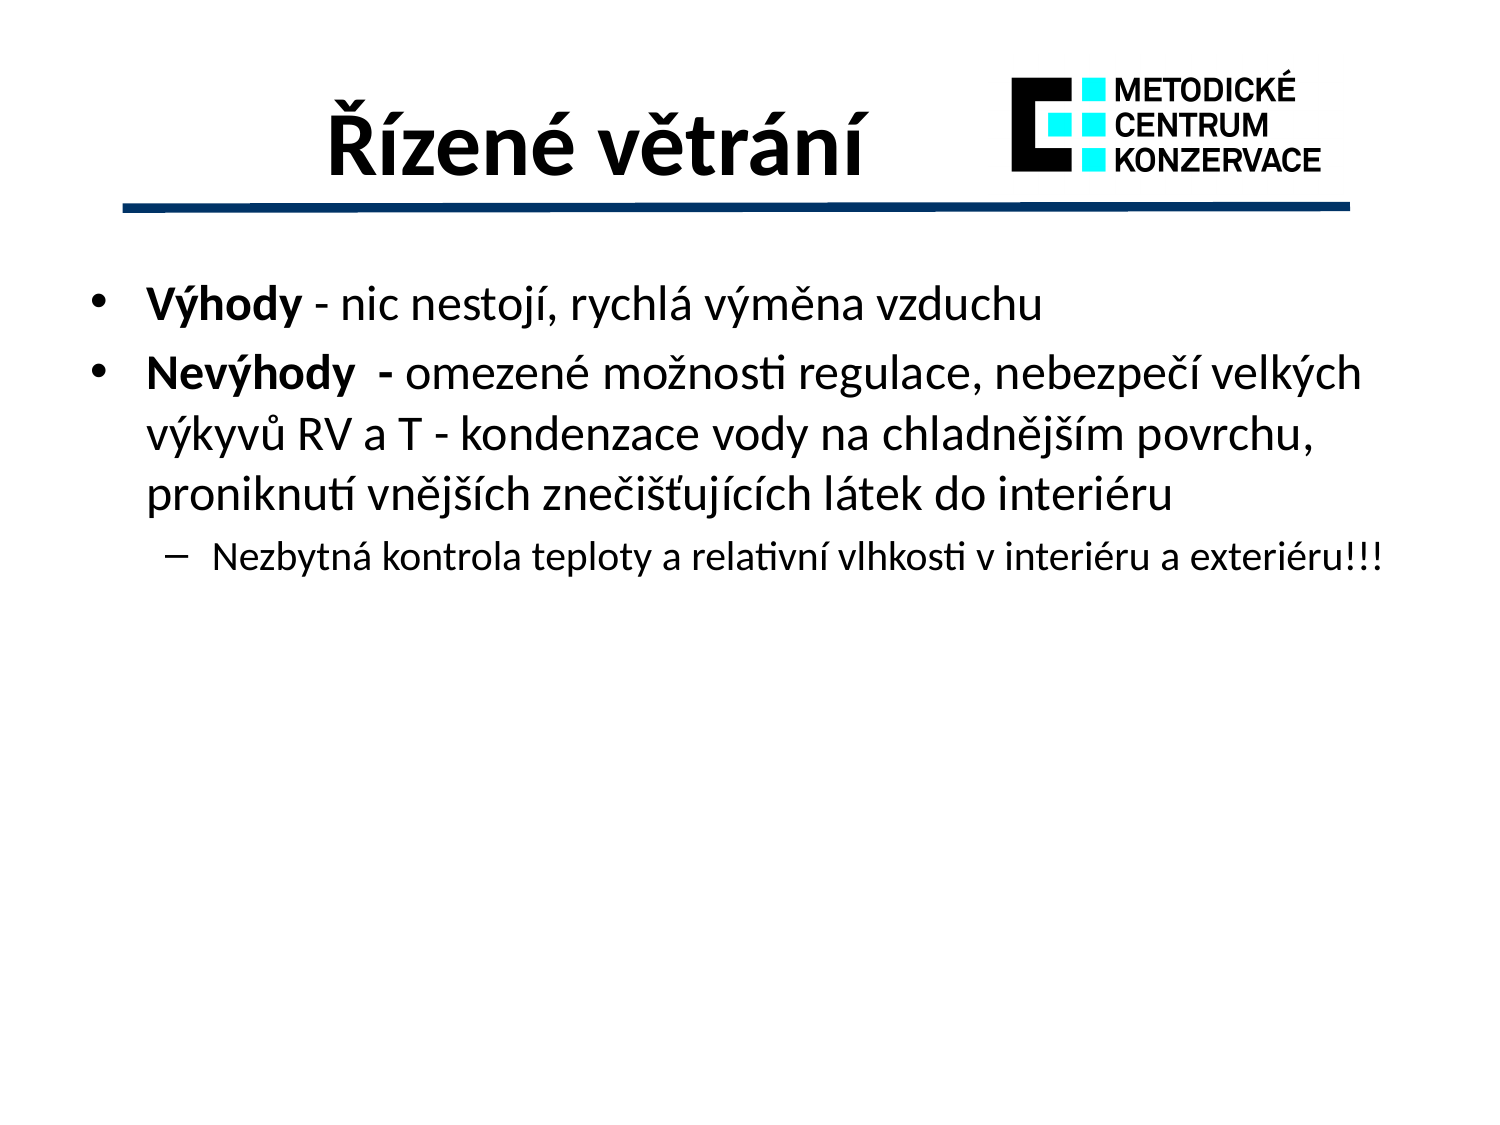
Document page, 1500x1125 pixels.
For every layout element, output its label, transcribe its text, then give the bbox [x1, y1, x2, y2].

picture [988, 54, 1344, 196]
list Výhody - nic nestojí, rychlá výměna vzduchu Nevýhody - omezené možnosti regulace, nebezpečí velkých výkyvů RV a T - kondenzace vody na chladnějším povrchu, proniknutí vnějších znečišťujících látek do interiéru Nezbytná kontrola teploty a relativní vlhkosti v interiéru a exteriéru!!! [75, 262, 1425, 1005]
title Řízené větrání [75, 45, 1117, 233]
